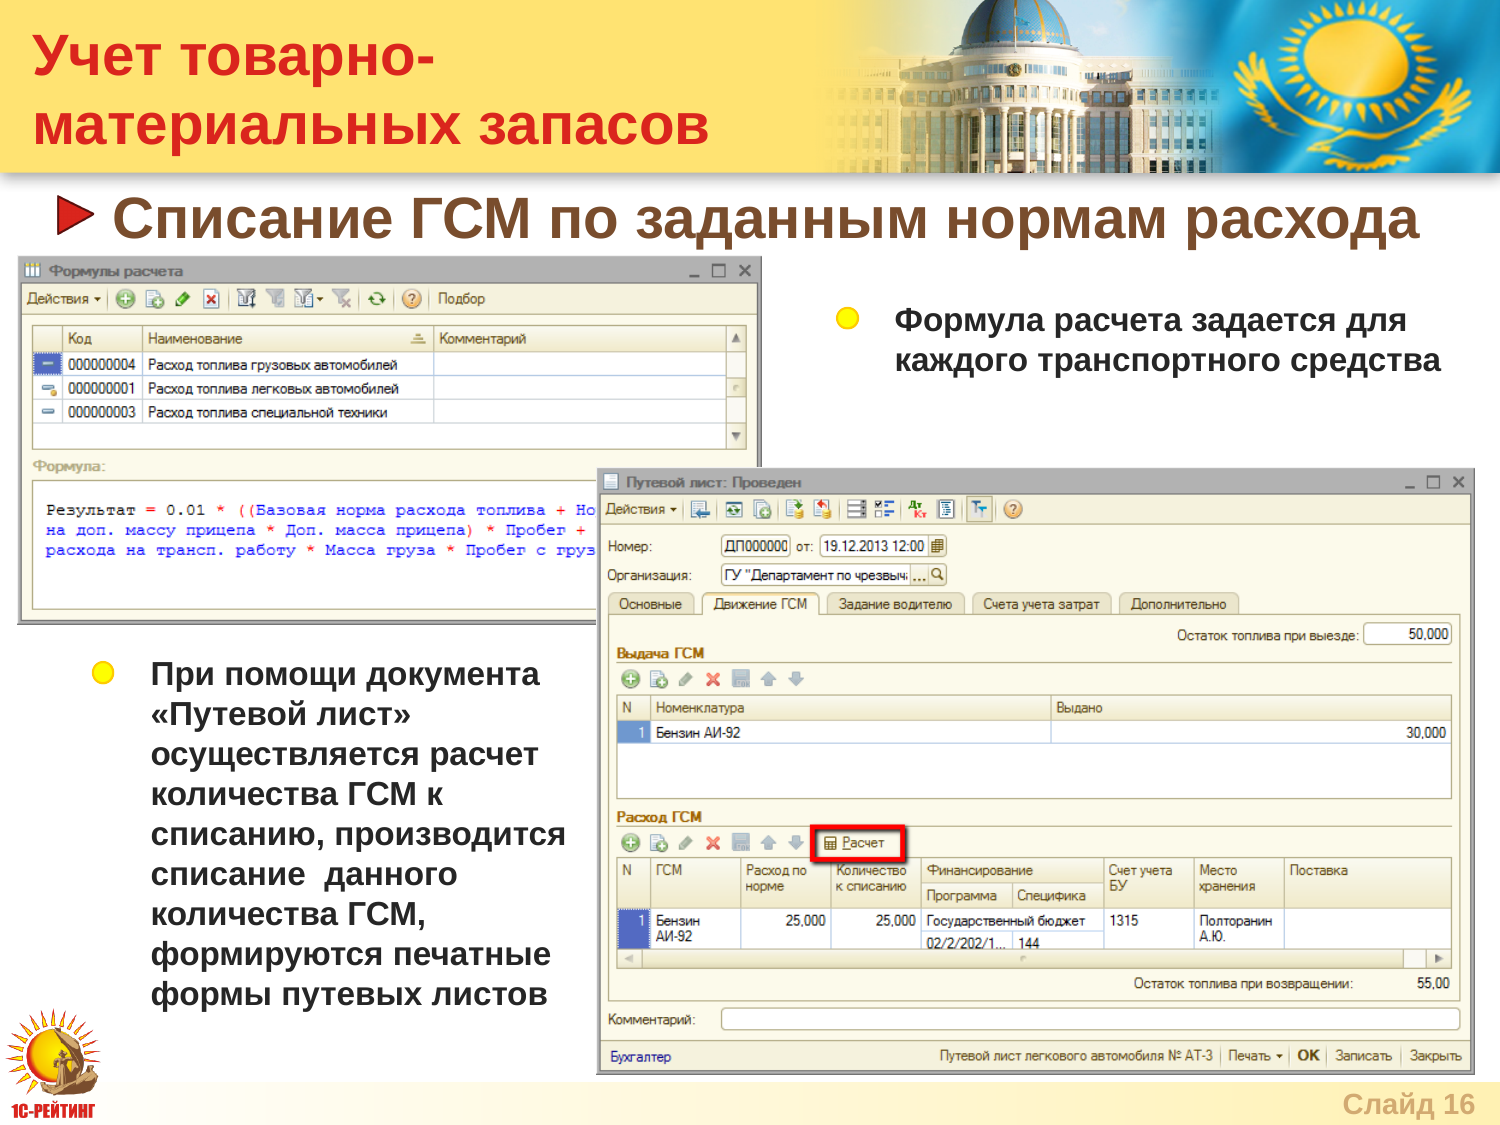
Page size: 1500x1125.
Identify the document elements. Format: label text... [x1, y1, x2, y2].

picture [91, 660, 115, 685]
text_box При помощи документа «Путевой лист» осуществляется расчет количества ГСМ к списанию, производится списание данного количества ГСМ, формируются печатные формы путевых листов [17, 645, 585, 1020]
picture [17, 255, 1475, 1075]
picture [857, 0, 1500, 172]
picture [56, 194, 95, 236]
title Учет товарно-материальных запасов [17, 0, 857, 181]
text_box Формула расчета задается для каждого транспортного средства [768, 290, 1471, 386]
picture [5, 1008, 101, 1118]
picture [1282, 140, 1288, 147]
slide_number Слайд 16 [1140, 1073, 1491, 1125]
list Списание ГСМ по заданным нормам расхода [41, 172, 1500, 256]
picture [835, 306, 860, 330]
